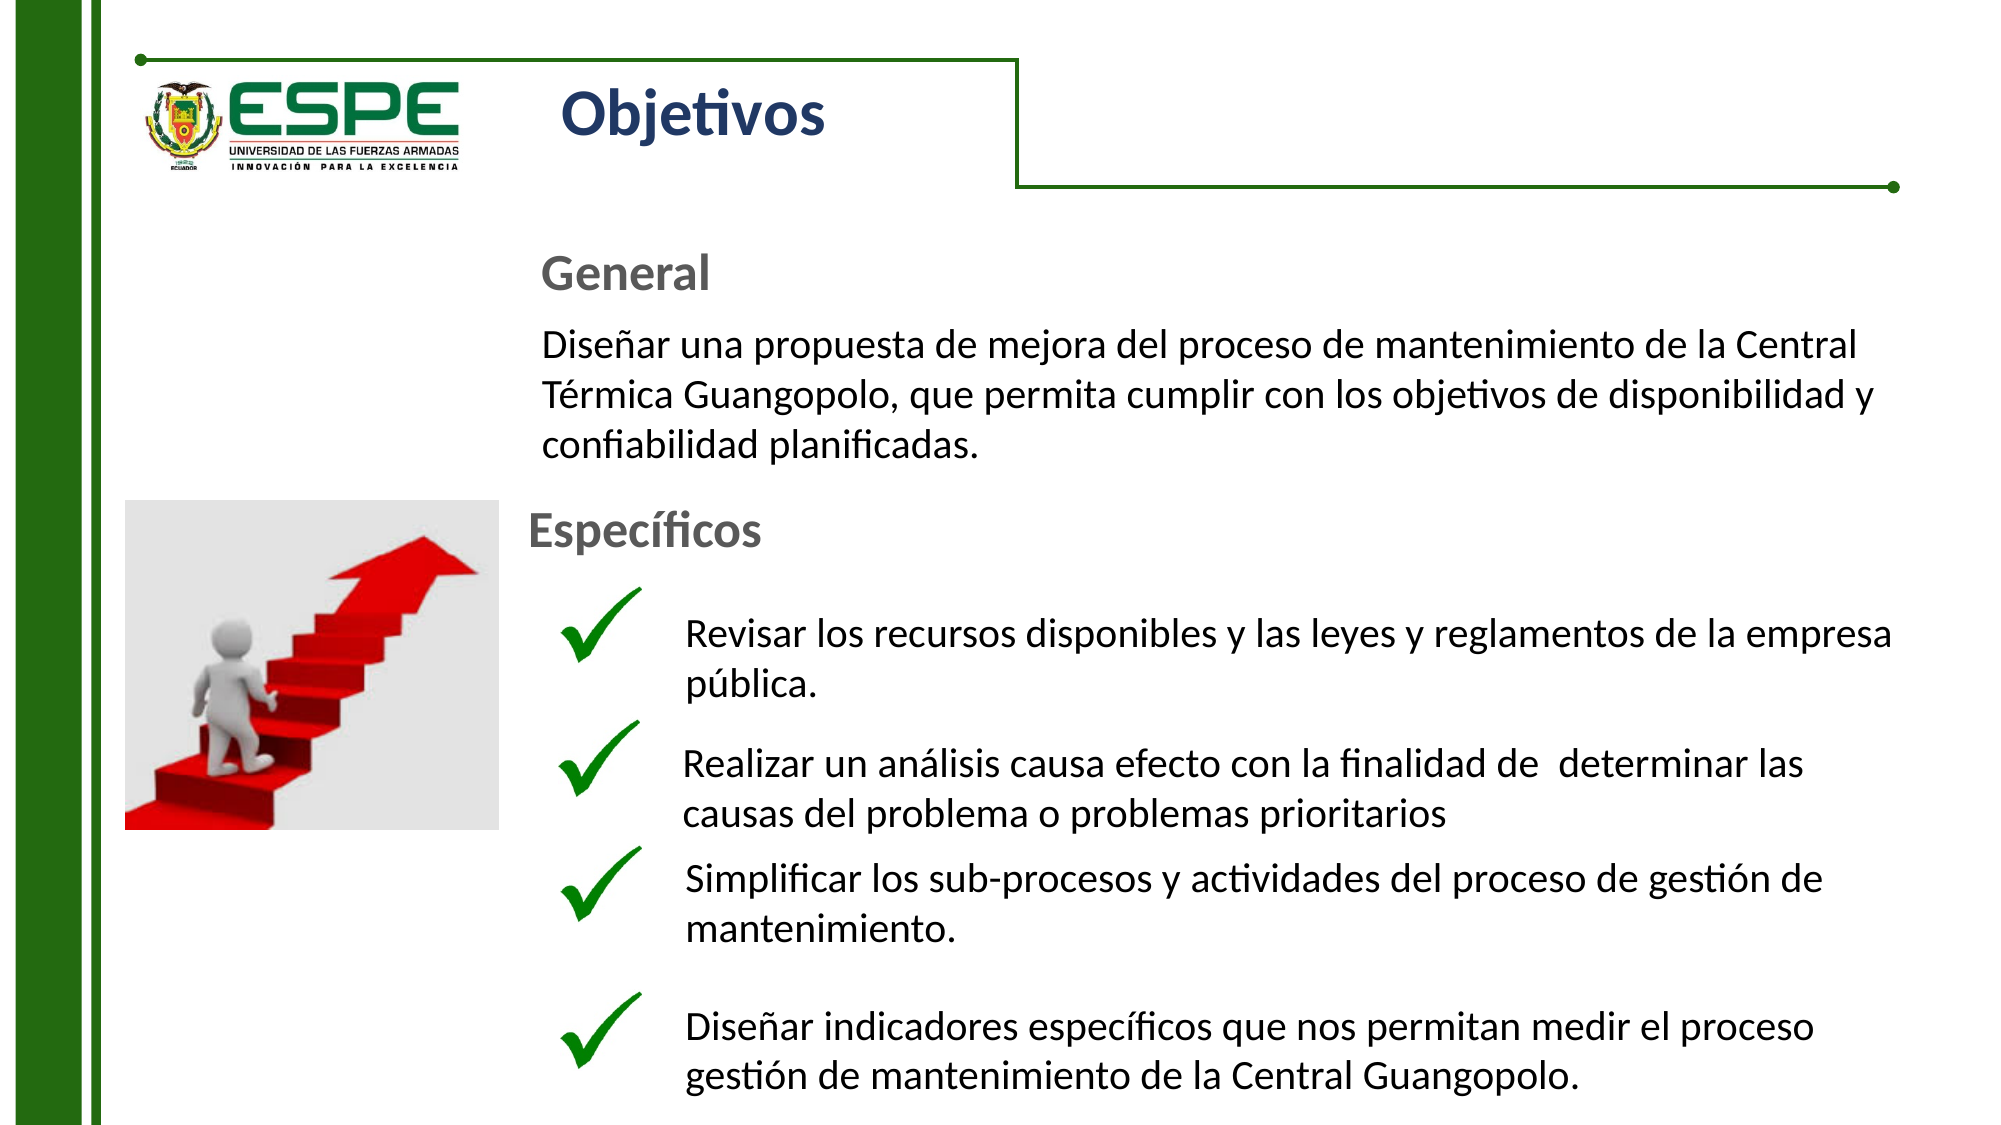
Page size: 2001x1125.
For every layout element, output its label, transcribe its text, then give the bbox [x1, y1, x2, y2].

text_box Diseñar indicadores específicos que nos permitan medir el proceso gestión de mantenimiento de la Central Guangopolo. [670, 991, 1938, 1106]
text_box Específicos [514, 487, 828, 566]
text_box [15, 0, 82, 1125]
picture [560, 989, 642, 1071]
text_box Diseñar una propuesta de mejora del proceso de mantenimiento de la Central Térmica Guangopolo, que permita cumplir con los objetivos de disponibilidad y confiabilidad planificadas. [527, 309, 1912, 475]
picture [560, 584, 642, 666]
picture [558, 717, 640, 799]
text_box General [527, 231, 752, 309]
picture [125, 500, 499, 830]
text_box Realizar un análisis causa efecto con la finalidad de determinar las causas del problema o problemas prioritarios [668, 728, 1935, 844]
text_box [91, 0, 101, 1125]
text_box Simplificar los sub-procesos y actividades del proceso de gestión de mantenimiento. [670, 843, 1938, 959]
picture [560, 843, 642, 924]
text_box Revisar los recursos disponibles y las leyes y reglamentos de la empresa pública. [670, 598, 1938, 714]
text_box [140, 59, 1894, 188]
picture [140, 75, 464, 172]
